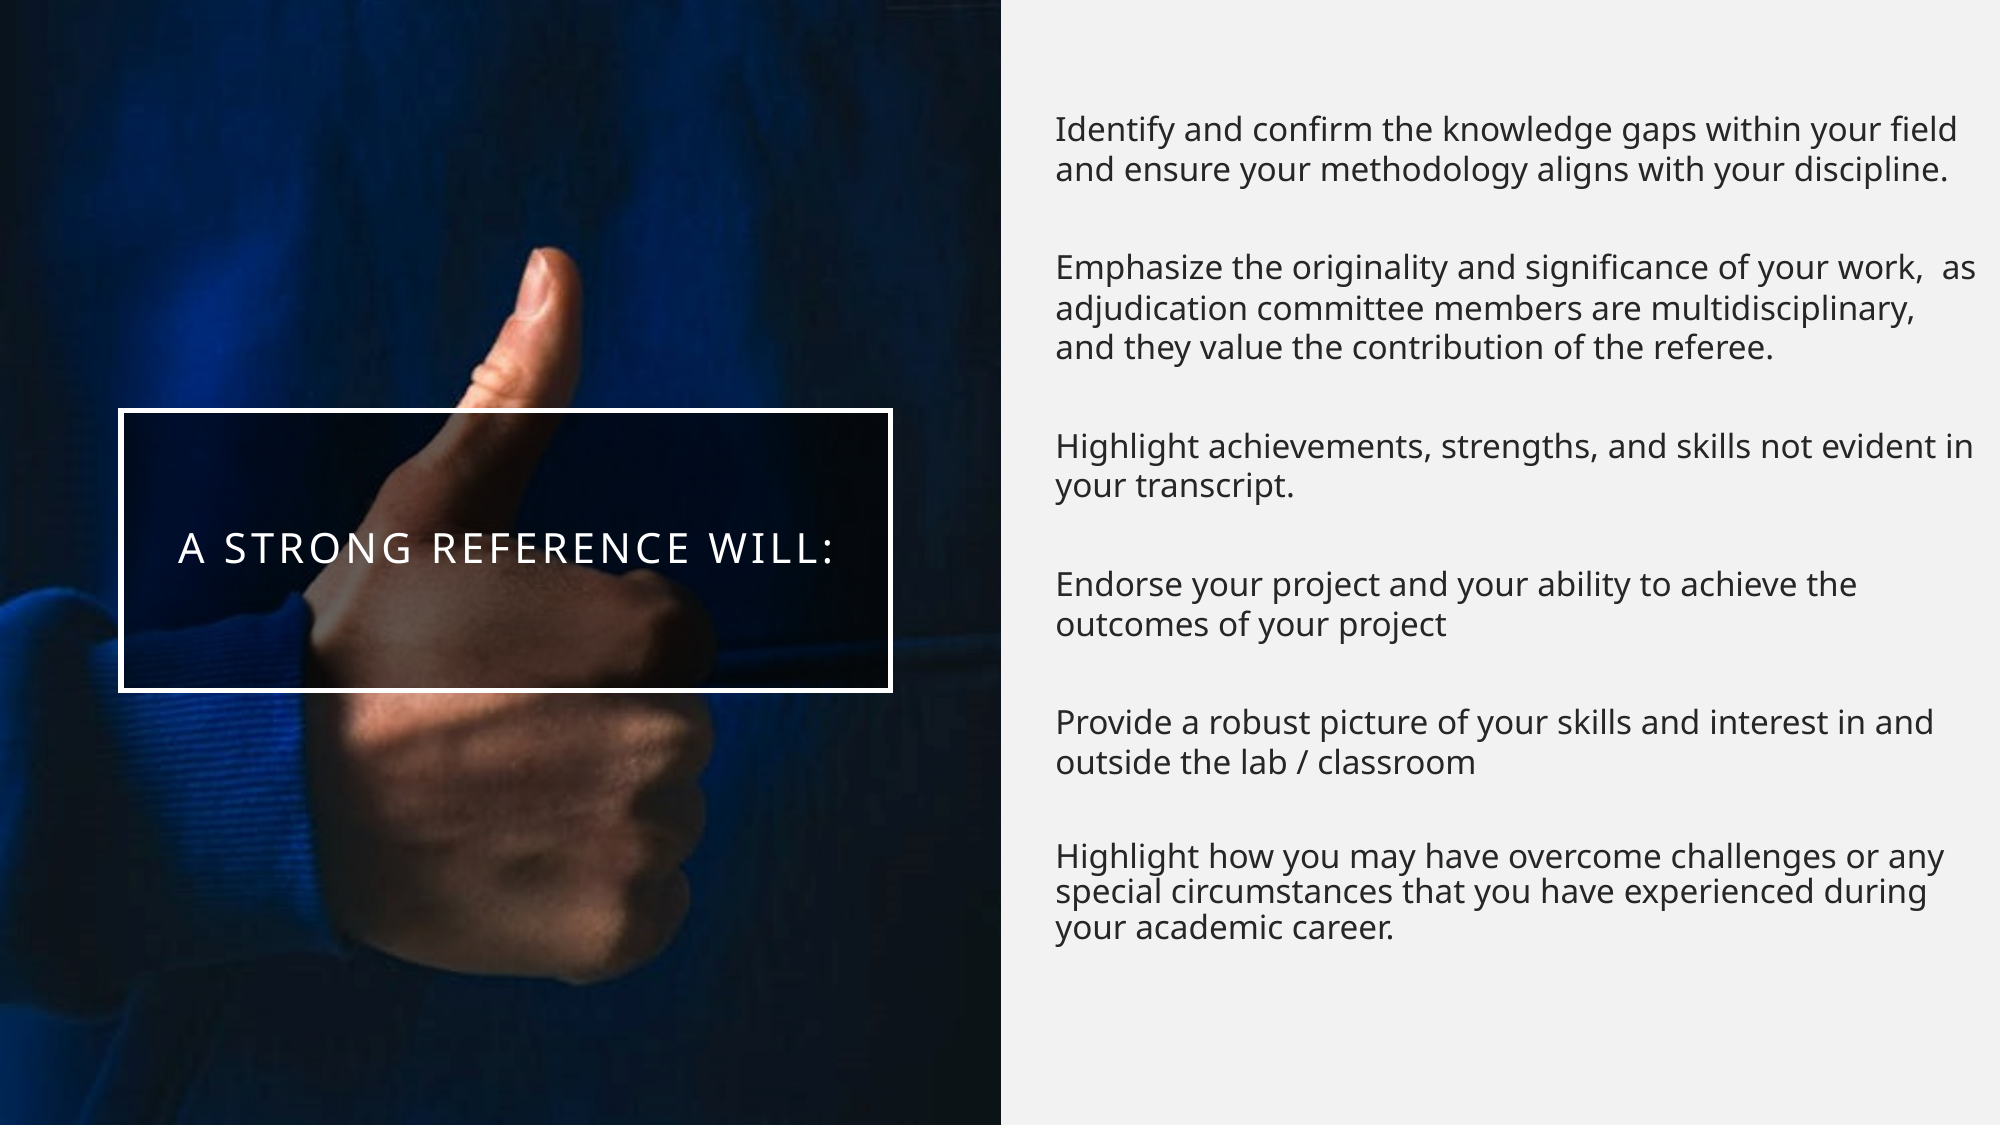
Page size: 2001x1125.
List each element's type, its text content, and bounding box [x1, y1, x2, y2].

text_box Identify and confirm the knowledge gaps within your field and ensure your methodology aligns with your discipline. Emphasize the originality and significance of your work, as adjudication committee members are multidisciplinary, and they value the contribution of the referee. Highlight achievements, strengths, and skills not evident in your transcript. Endorse your project and your ability to achieve the outcomes of your project Provide a robust picture of your skills and interest in and outside the lab / classroom Highlight how you may have overcome challenges or any special circumstances that you have experienced during your academic career. [1040, 101, 2000, 955]
picture [0, 0, 1001, 1125]
